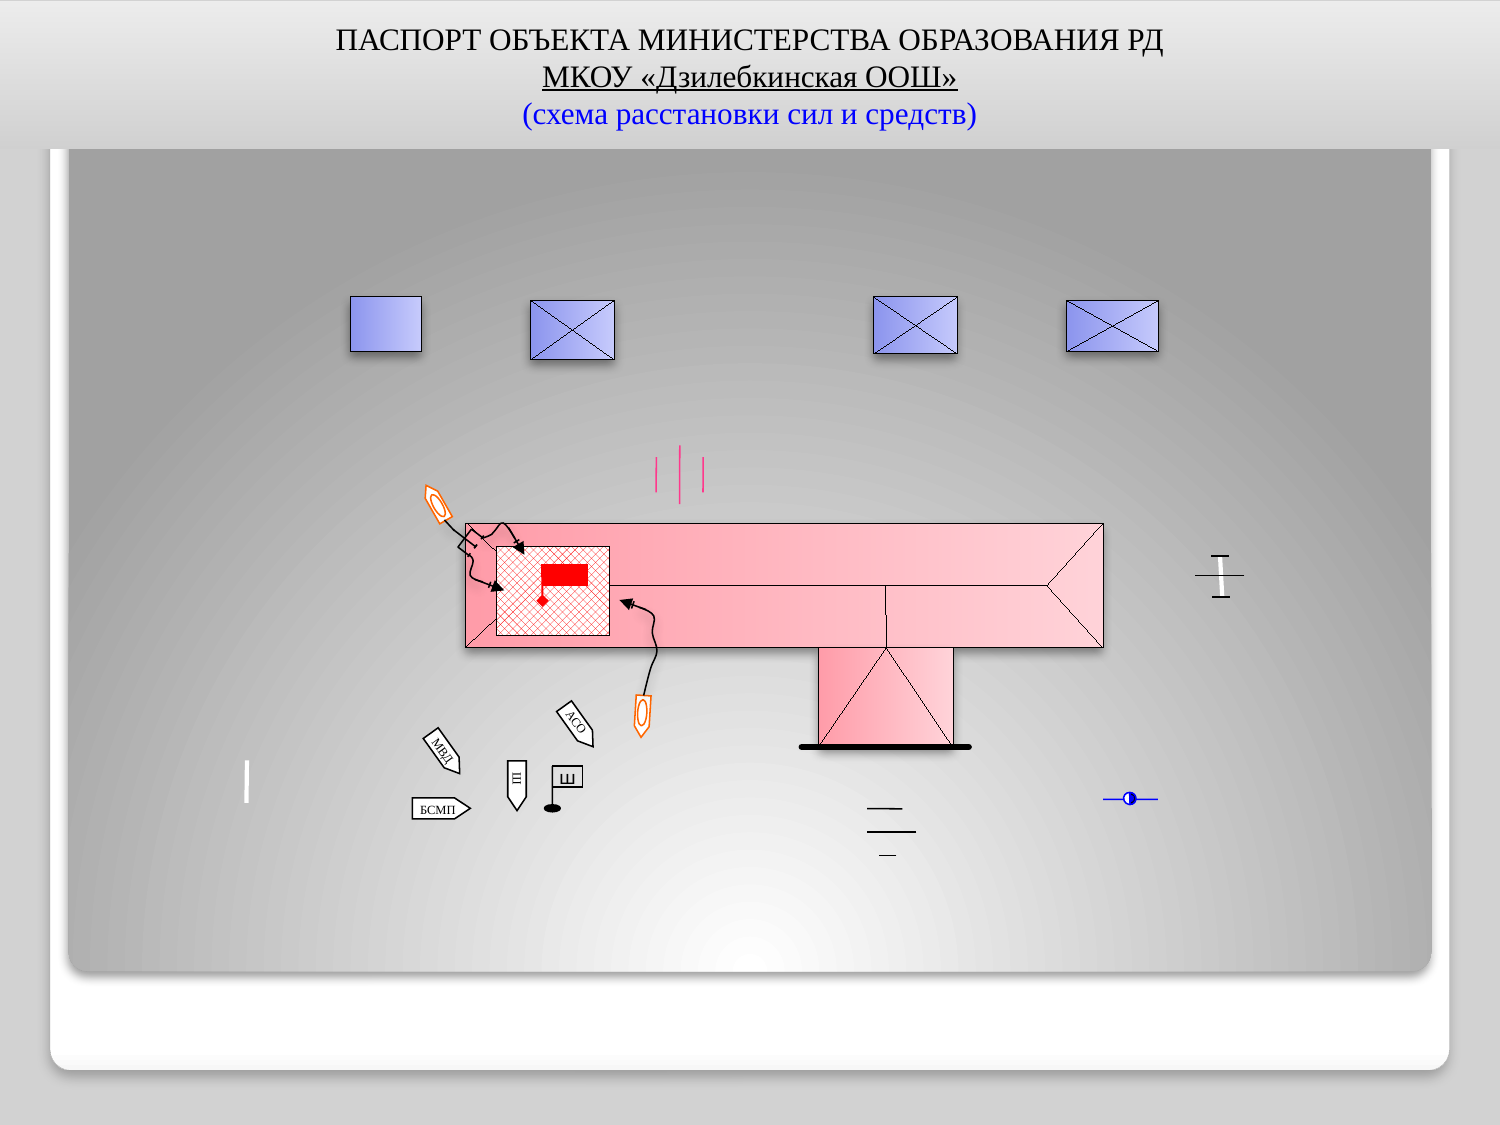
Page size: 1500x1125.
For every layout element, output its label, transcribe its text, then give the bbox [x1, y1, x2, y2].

text_box [530, 299, 534, 360]
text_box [801, 663, 902, 732]
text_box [467, 598, 530, 650]
text_box ПАСПОРТ ОБЪЕКТА МИНИСТЕРСТВА ОБРАЗОВАНИЯ РД МКОУ «Дзилебкинская ООШ» (схема расстановки сил и средств) [0, 1, 1500, 149]
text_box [1066, 299, 1160, 352]
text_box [413, 741, 483, 767]
text_box [616, 586, 783, 648]
text_box [873, 296, 878, 354]
text_box [609, 299, 615, 360]
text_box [542, 287, 603, 372]
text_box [492, 772, 537, 798]
text_box [951, 296, 958, 354]
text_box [544, 765, 583, 812]
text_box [1200, 574, 1214, 578]
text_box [1102, 791, 1159, 805]
text_box [794, 586, 1037, 648]
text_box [405, 794, 477, 830]
text_box [818, 647, 954, 662]
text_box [1043, 595, 1106, 645]
text_box [535, 523, 783, 585]
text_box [1043, 526, 1106, 583]
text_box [496, 545, 610, 636]
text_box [547, 713, 618, 739]
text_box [403, 508, 529, 578]
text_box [570, 625, 691, 708]
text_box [1225, 574, 1242, 578]
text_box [902, 663, 970, 731]
text_box [794, 523, 1102, 585]
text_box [886, 283, 945, 368]
text_box [349, 296, 423, 352]
